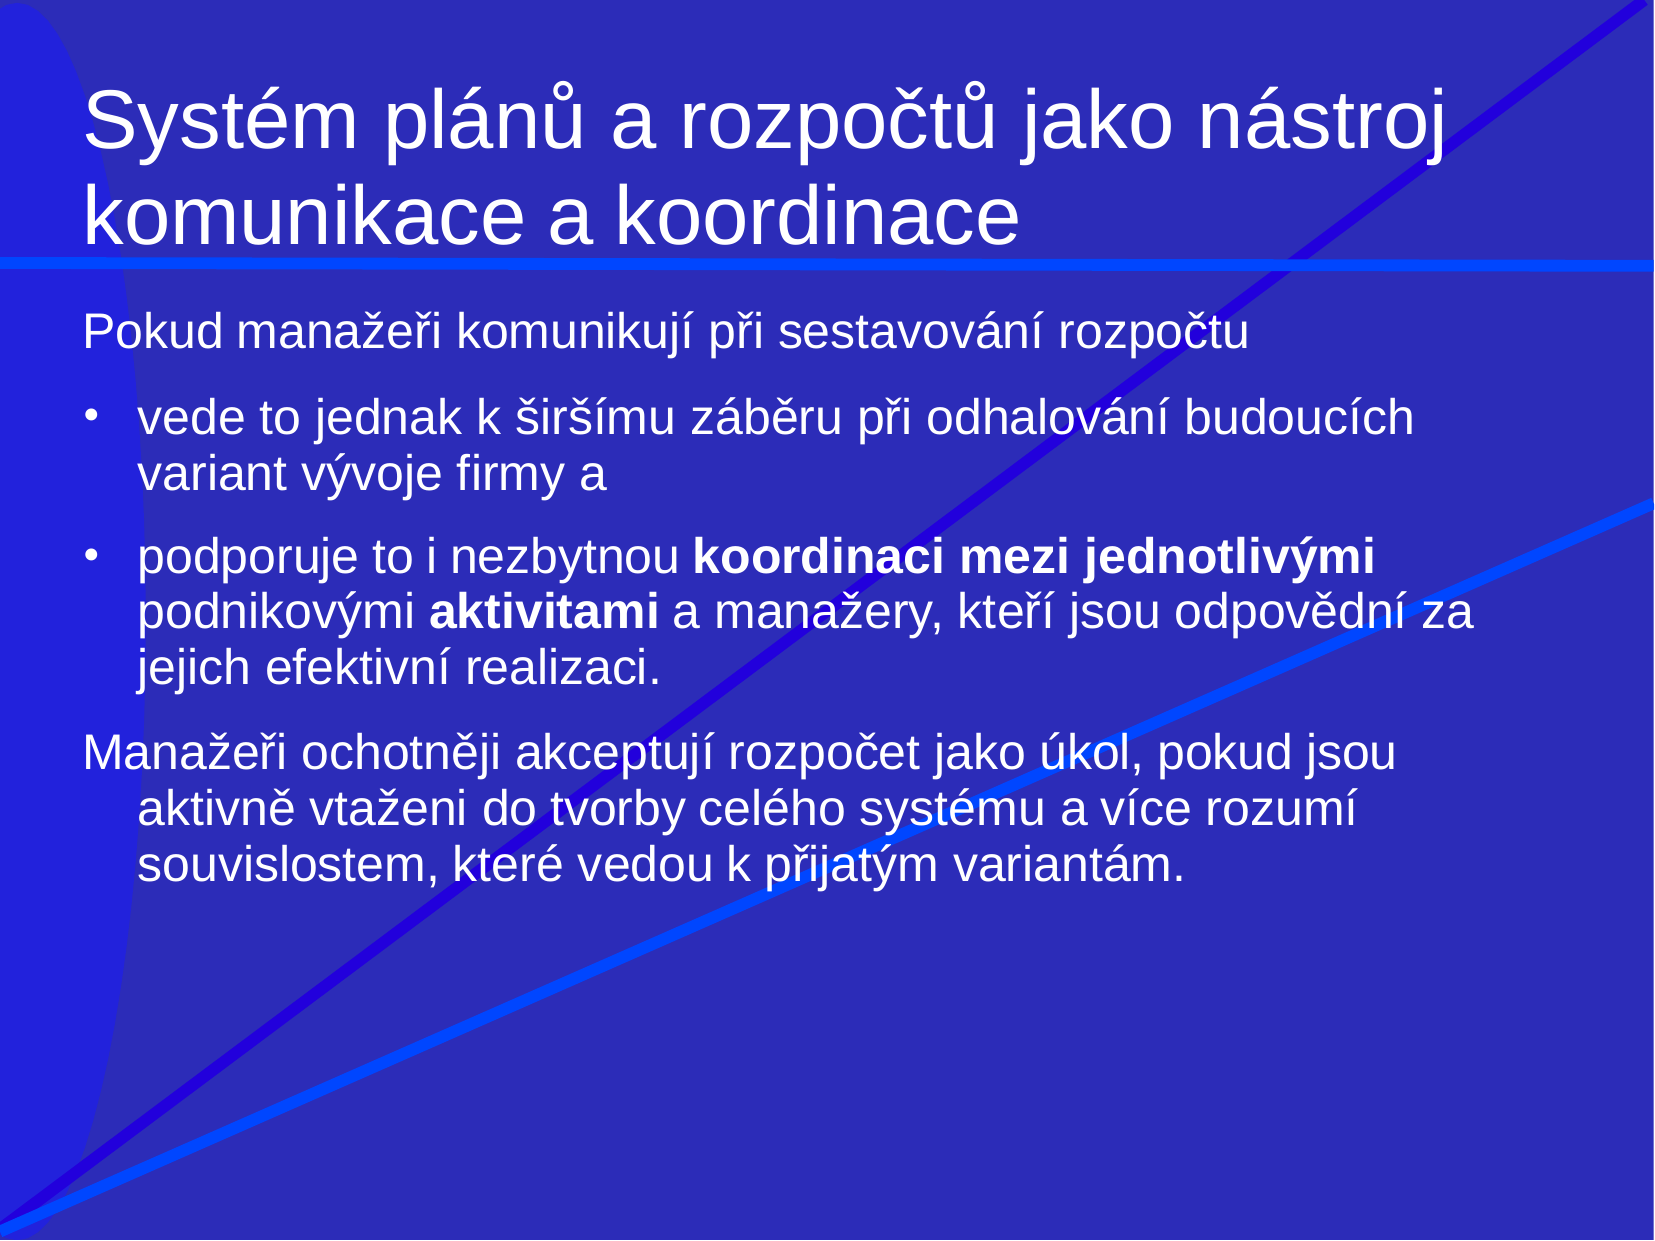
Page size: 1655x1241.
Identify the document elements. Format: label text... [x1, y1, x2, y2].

text_box Pokud manažeři komunikují při sestavování rozpočtu vede to jednak k širšímu záběru při odhalování budoucích variant vývoje firmy a podporuje to i nezbytnou koordinaci mezi jednotlivými podnikovými aktivitami a manažery, kteří jsou odpovědní za jejich efektivní realizaci. Manažeři ochotněji akceptují rozpočet jako úkol, pokud jsou aktivně vtaženi do tvorby ce­lého systému a více rozumí souvislostem, které vedou k přijatým variantám. [80, 298, 1480, 893]
title Systém plánů a rozpočtů jako nástroj komunikace a koordinace [80, 69, 1574, 277]
